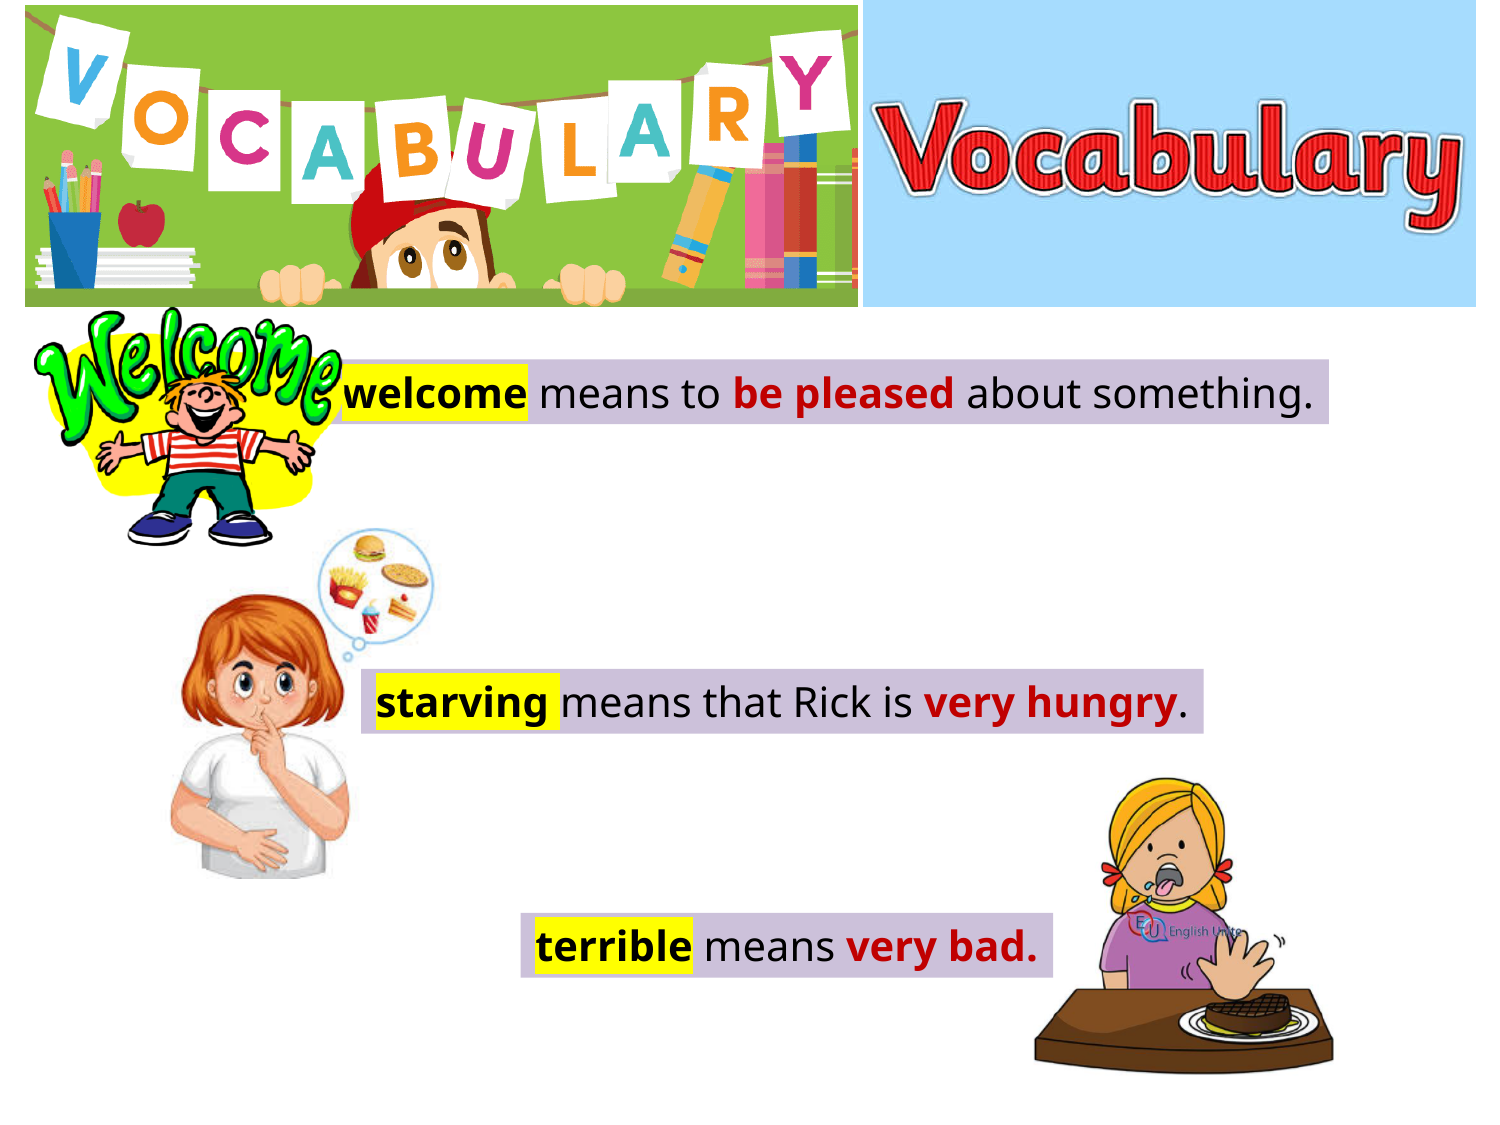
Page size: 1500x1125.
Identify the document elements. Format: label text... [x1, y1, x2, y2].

picture [25, 5, 858, 880]
text_box starving means that Rick is very hungry. [446, 668, 1204, 734]
picture [1029, 731, 1347, 1084]
picture [863, 0, 1477, 307]
text_box terrible means very bad. [520, 912, 1024, 978]
text_box welcome means to be pleased about something. [353, 359, 1329, 425]
